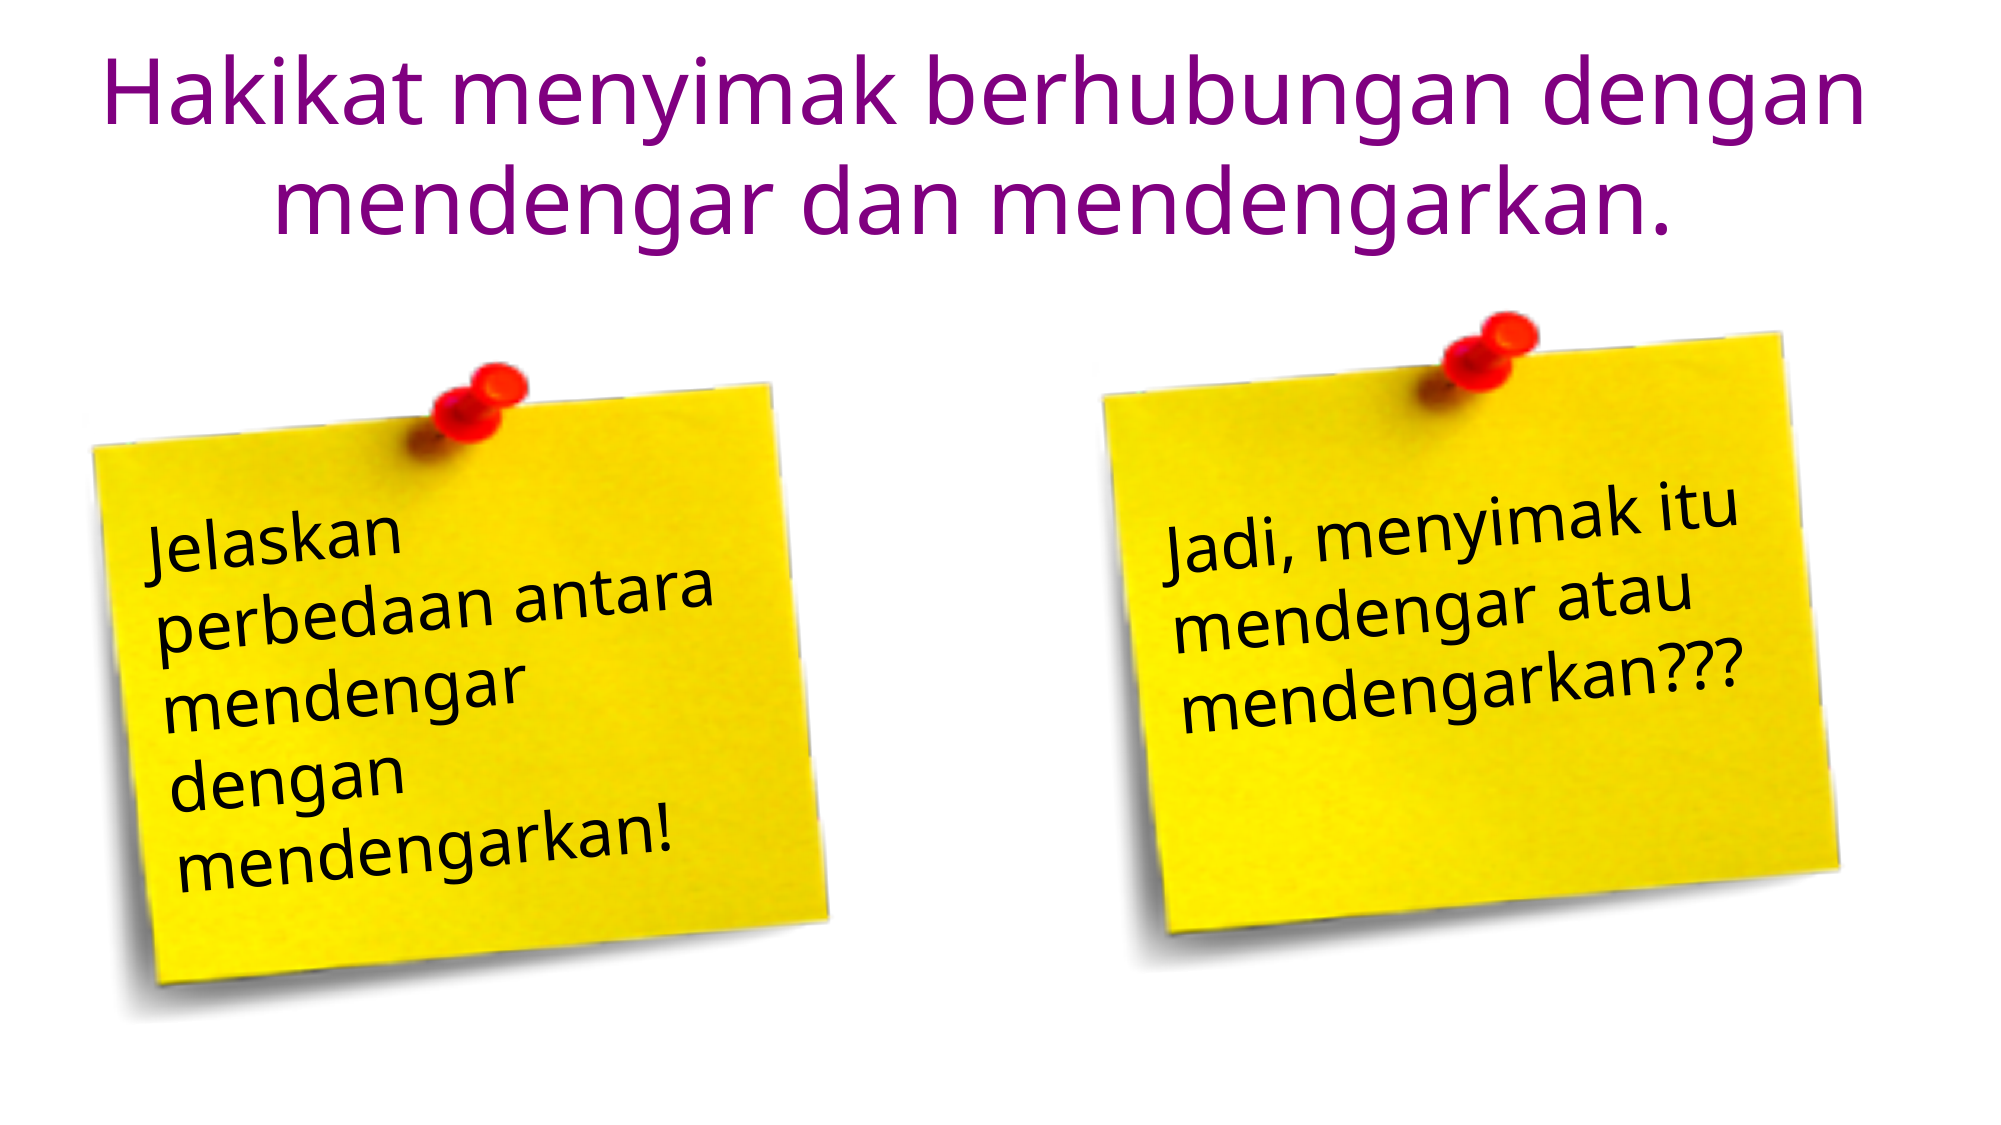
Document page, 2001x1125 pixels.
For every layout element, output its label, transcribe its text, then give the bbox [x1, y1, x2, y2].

picture [1059, 291, 1898, 975]
text_box Hakikat menyimak berhubungan dengan mendengar dan mendengarkan. [18, 25, 1953, 260]
picture [49, 342, 887, 1026]
